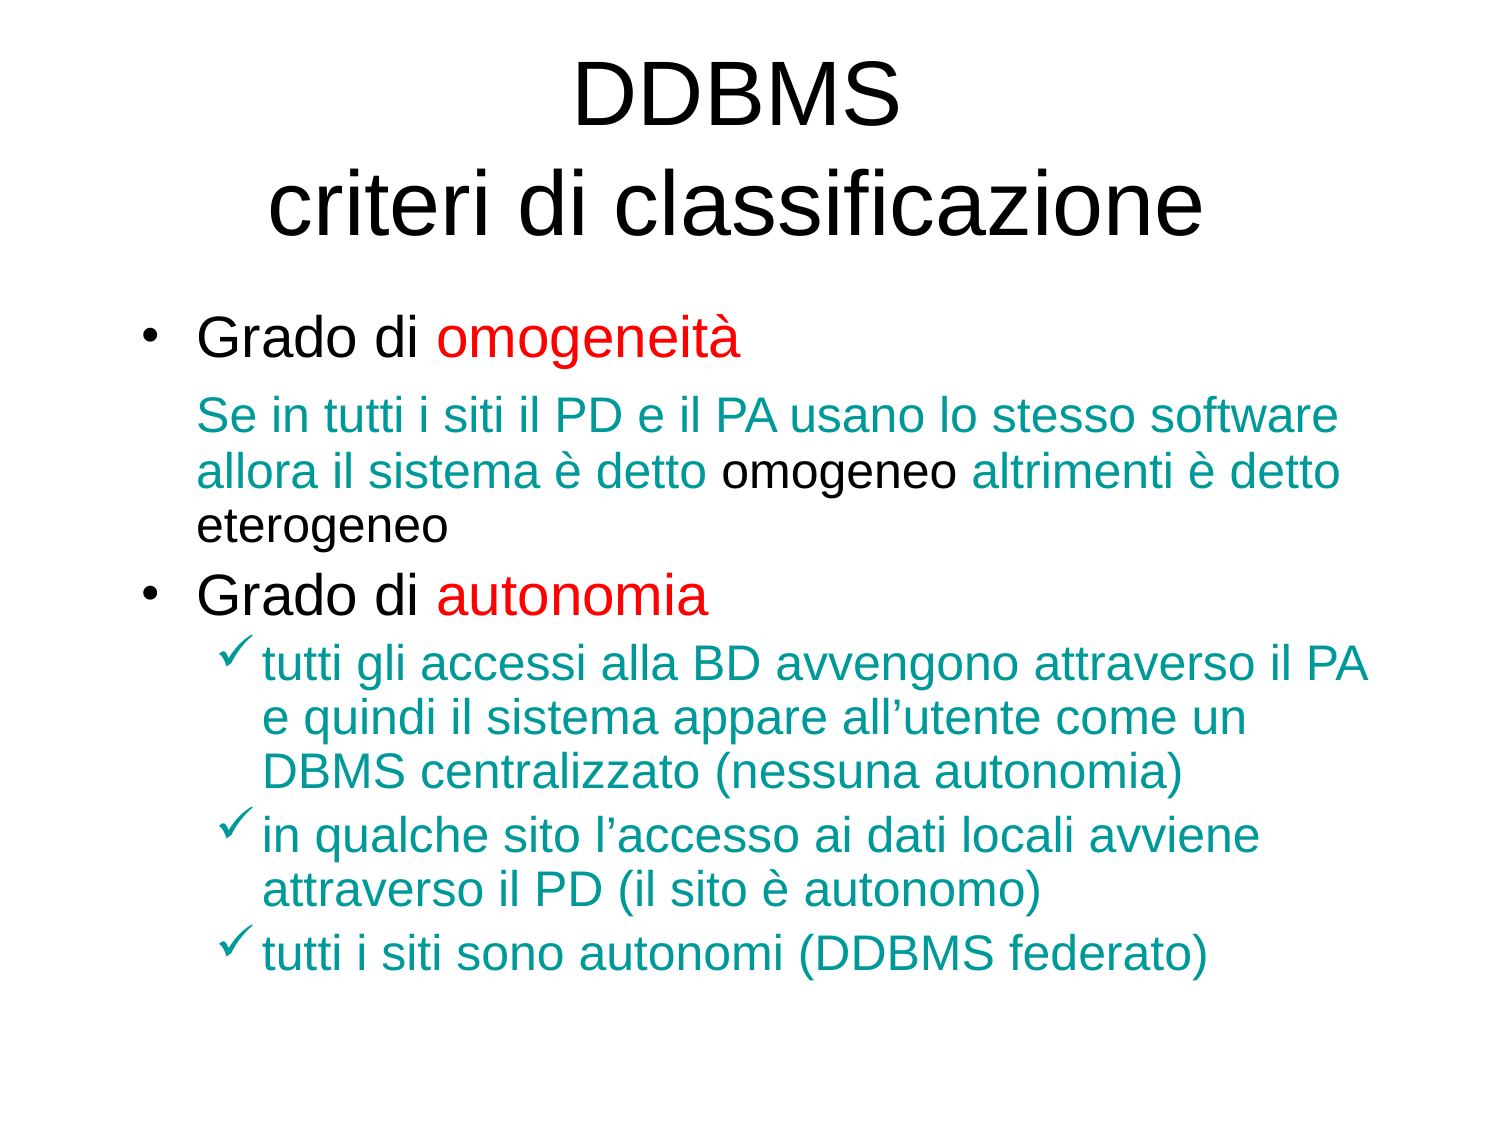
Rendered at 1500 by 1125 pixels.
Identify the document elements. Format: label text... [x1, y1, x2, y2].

title DDBMS criteri di classificazione [99, 49, 1376, 238]
list Grado di omogeneità Se in tutti i siti il PD e il PA usano lo stesso software allora il sistema è detto omogeneo altrimenti è detto eterogeneo Grado di autonomia tutti gli accessi alla BD avvengono attraverso il PA e quindi il sistema appare all’utente come un DBMS centralizzato (nessuna autonomia) in qualche sito l’accesso ai dati locali avviene attraverso il PD (il sito è autonomo) tutti i siti sono autonomi (DDBMS federato) [124, 299, 1401, 976]
